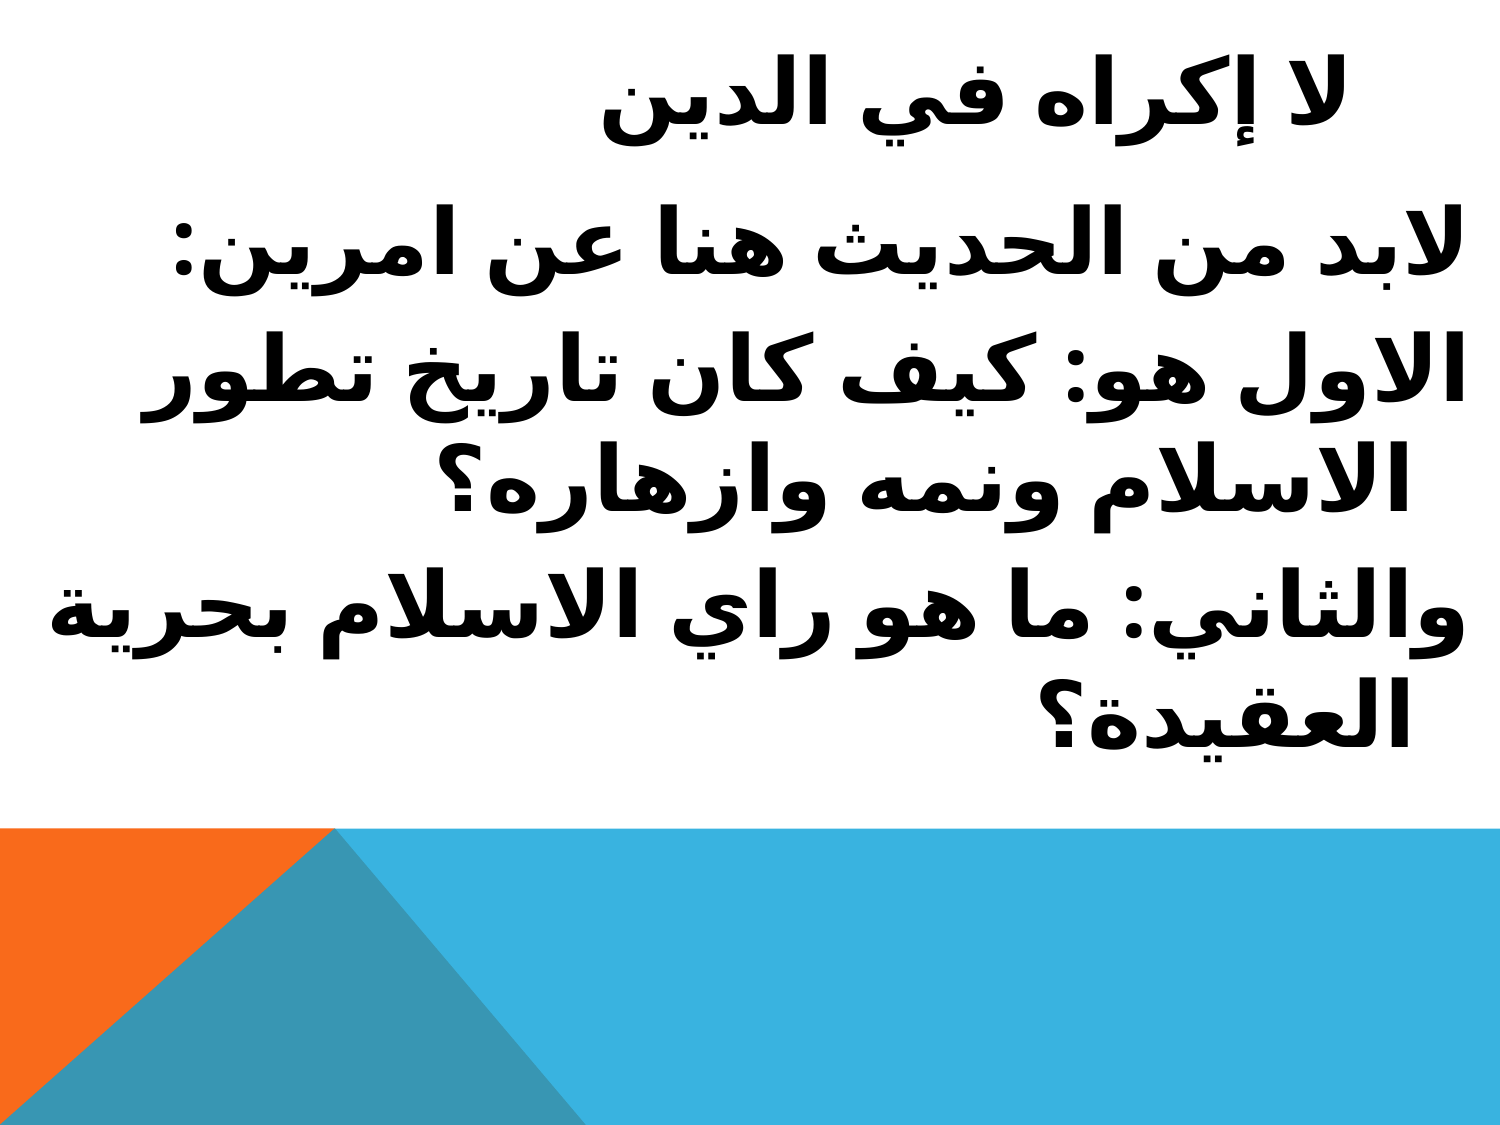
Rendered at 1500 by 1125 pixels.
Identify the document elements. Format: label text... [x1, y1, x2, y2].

title لا إكراه في الدين [135, 24, 1369, 150]
list لابد من الحديث هنا عن امرين: الاول هو: كيف كان تاريخ تطور الاسلام ونمه وازهاره؟ والثاني: ما هو راي الاسلام بحرية العقيدة؟ [12, 174, 1488, 1000]
